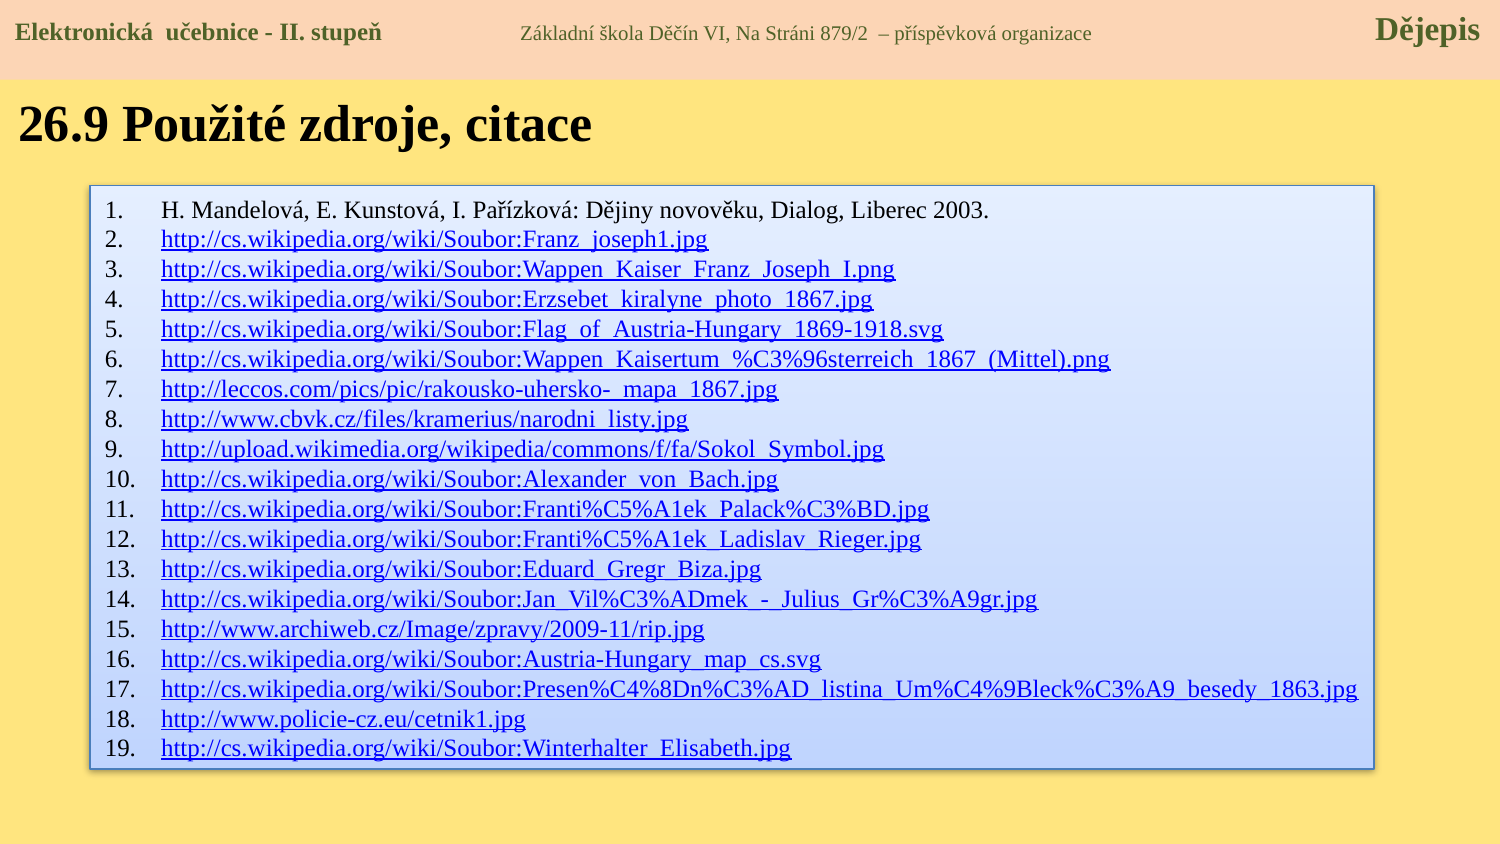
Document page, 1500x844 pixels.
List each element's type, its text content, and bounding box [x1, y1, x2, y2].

text_box Elektronická učebnice - II. stupeň Základní škola Děčín VI, Na Stráni 879/2 – příspěvková organizace Dějepis [0, 0, 1500, 80]
text_box H. Mandelová, E. Kunstová, I. Pařízková: Dějiny novověku, Dialog, Liberec 2003. http://cs.wikipedia.org/wiki/Soubor:Franz_joseph1.jpg http://cs.wikipedia.org/wiki/Soubor:Wappen_Kaiser_Franz_Joseph_I.png http://cs.wikipedia.org/wiki/Soubor:Erzsebet_kiralyne_photo_1867.jpg http://cs.wikipedia.org/wiki/Soubor:Flag_of_Austria-Hungary_1869-1918.svg http://cs.wikipedia.org/wiki/Soubor:Wappen_Kaisertum_%C3%96sterreich_1867_(Mittel).png http://leccos.com/pics/pic/rakousko-uhersko-_mapa_1867.jpg http://www.cbvk.cz/files/kramerius/narodni_listy.jpg http://upload.wikimedia.org/wikipedia/commons/f/fa/Sokol_Symbol.jpg http://cs.wikipedia.org/wiki/Soubor:Alexander_von_Bach.jpg http://cs.wikipedia.org/wiki/Soubor:Franti%C5%A1ek_Palack%C3%BD.jpg http://cs.wikipedia.org/wiki/Soubor:Franti%C5%A1ek_Ladislav_Rieger.jpg http://cs.wikipedia.org/wiki/Soubor:Eduard_Gregr_Biza.jpg http://cs.wikipedia.org/wiki/Soubor:Jan_Vil%C3%ADmek_-_Julius_Gr%C3%A9gr.jpg http://www.archiweb.cz/Image/zpravy/2009-11/rip.jpg http://cs.wikipedia.org/wiki/Soubor:Austria-Hungary_map_cs.svg http://cs.wikipedia.org/wiki/Soubor:Presen%C4%8Dn%C3%AD_listina_Um%C4%9Bleck%C3%A9_besedy_1863.jpg http://www.policie-cz.eu/cetnik1.jpg http://cs.wikipedia.org/wiki/Soubor:Winterhalter_Elisabeth.jpg [89, 185, 1375, 770]
text_box 26.9 Použité zdroje, citace [3, 81, 762, 180]
